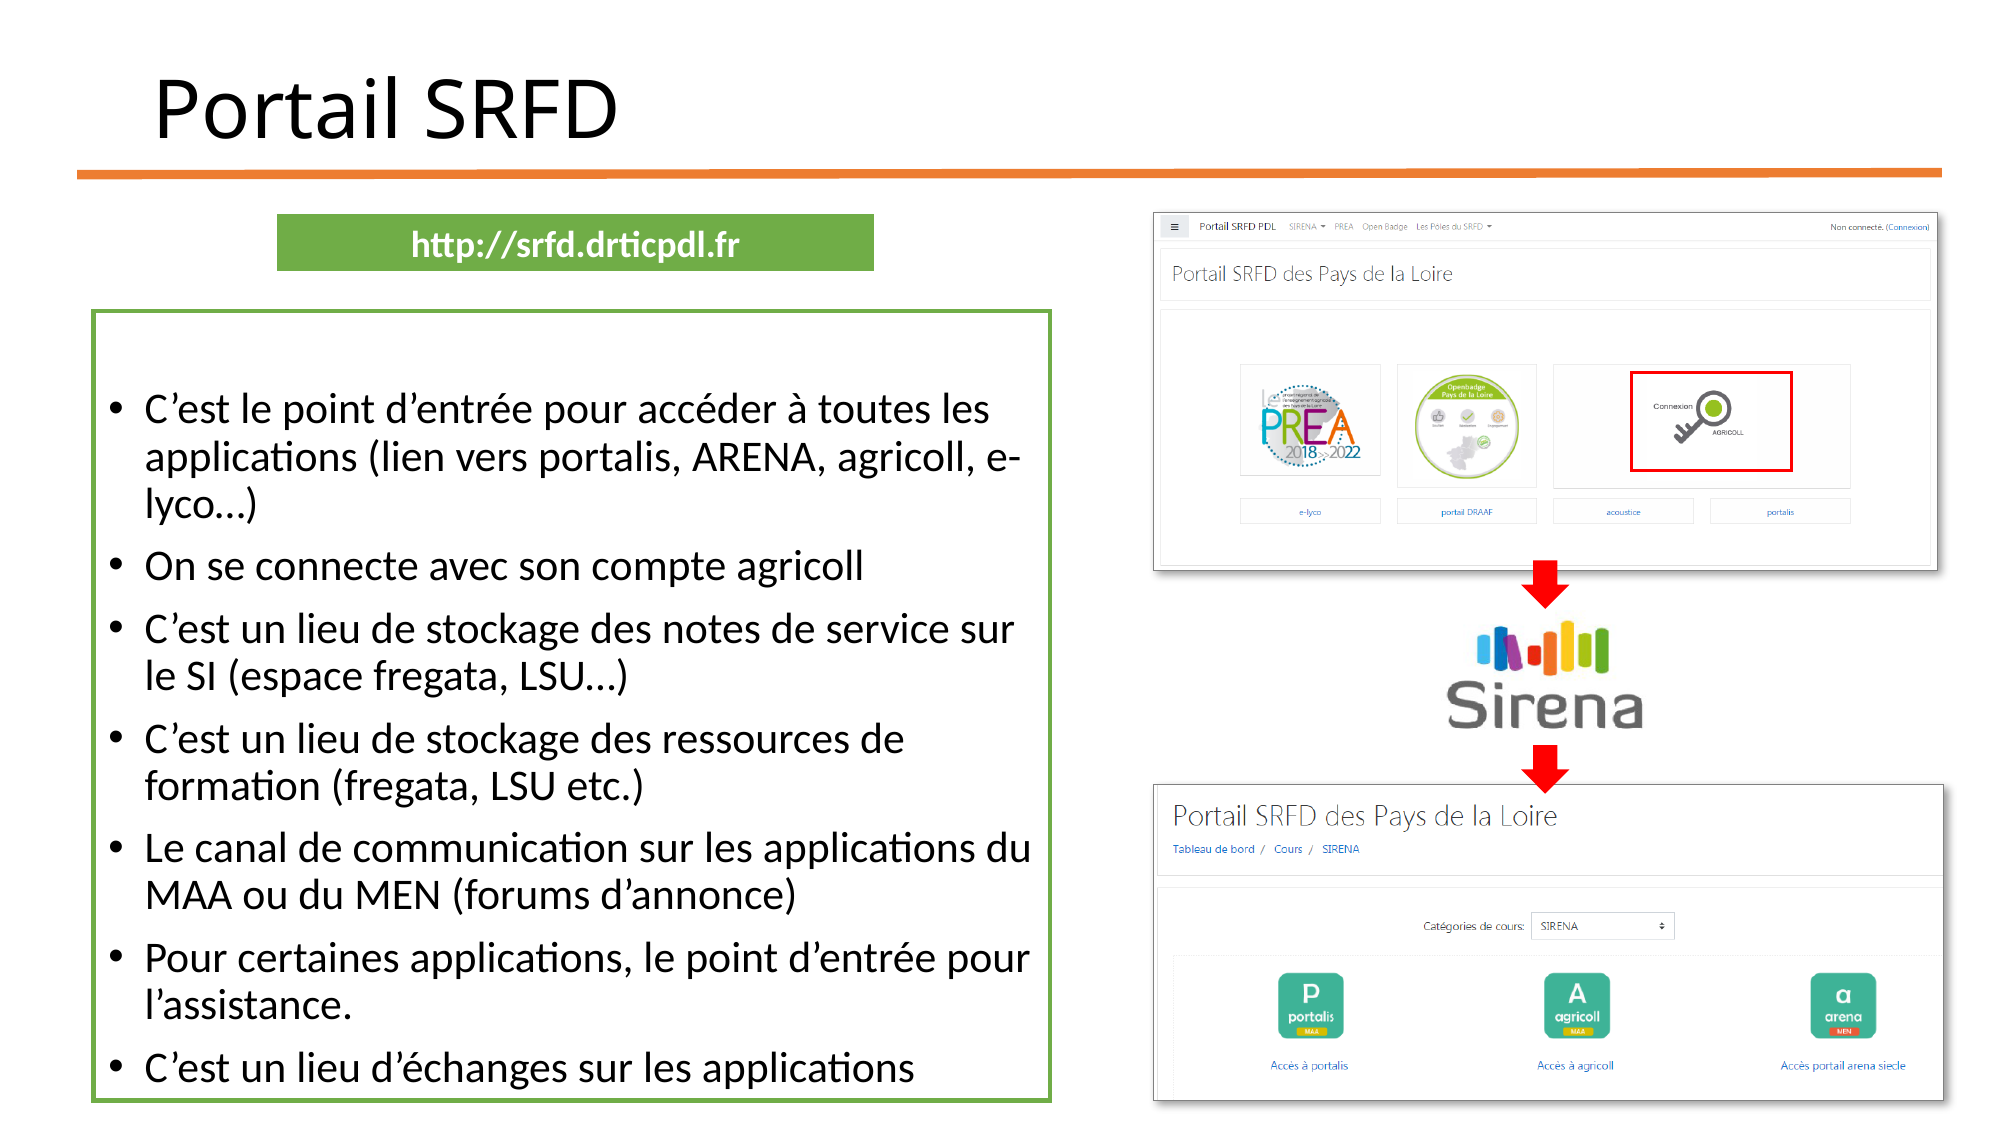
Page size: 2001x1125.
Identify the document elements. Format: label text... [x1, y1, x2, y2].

picture [1153, 212, 1937, 571]
text_box [1518, 749, 1572, 784]
picture [1153, 784, 1944, 1101]
list C’est le point d’entrée pour accéder à toutes les applications (lien vers portalis, ARENA, agricoll, e-lyco…) On se connecte avec son compte agricoll C’est un lieu de stockage des notes de service sur le SI (espace fregata, LSU…) C’est un lieu de stockage des ressources de formation (fregata, LSU etc.) Le canal de communication sur les applications du MAA ou du MEN (forums d’annonce) Pour certaines applications, le point d’entrée pour l’assistance. C’est un lieu d’échanges sur les applications [92, 310, 1051, 1101]
title Portail SRFD [137, 59, 1863, 164]
text_box http://srfd.drticpdl.fr [274, 211, 877, 274]
text_box [1518, 571, 1572, 604]
picture [1421, 604, 1671, 749]
